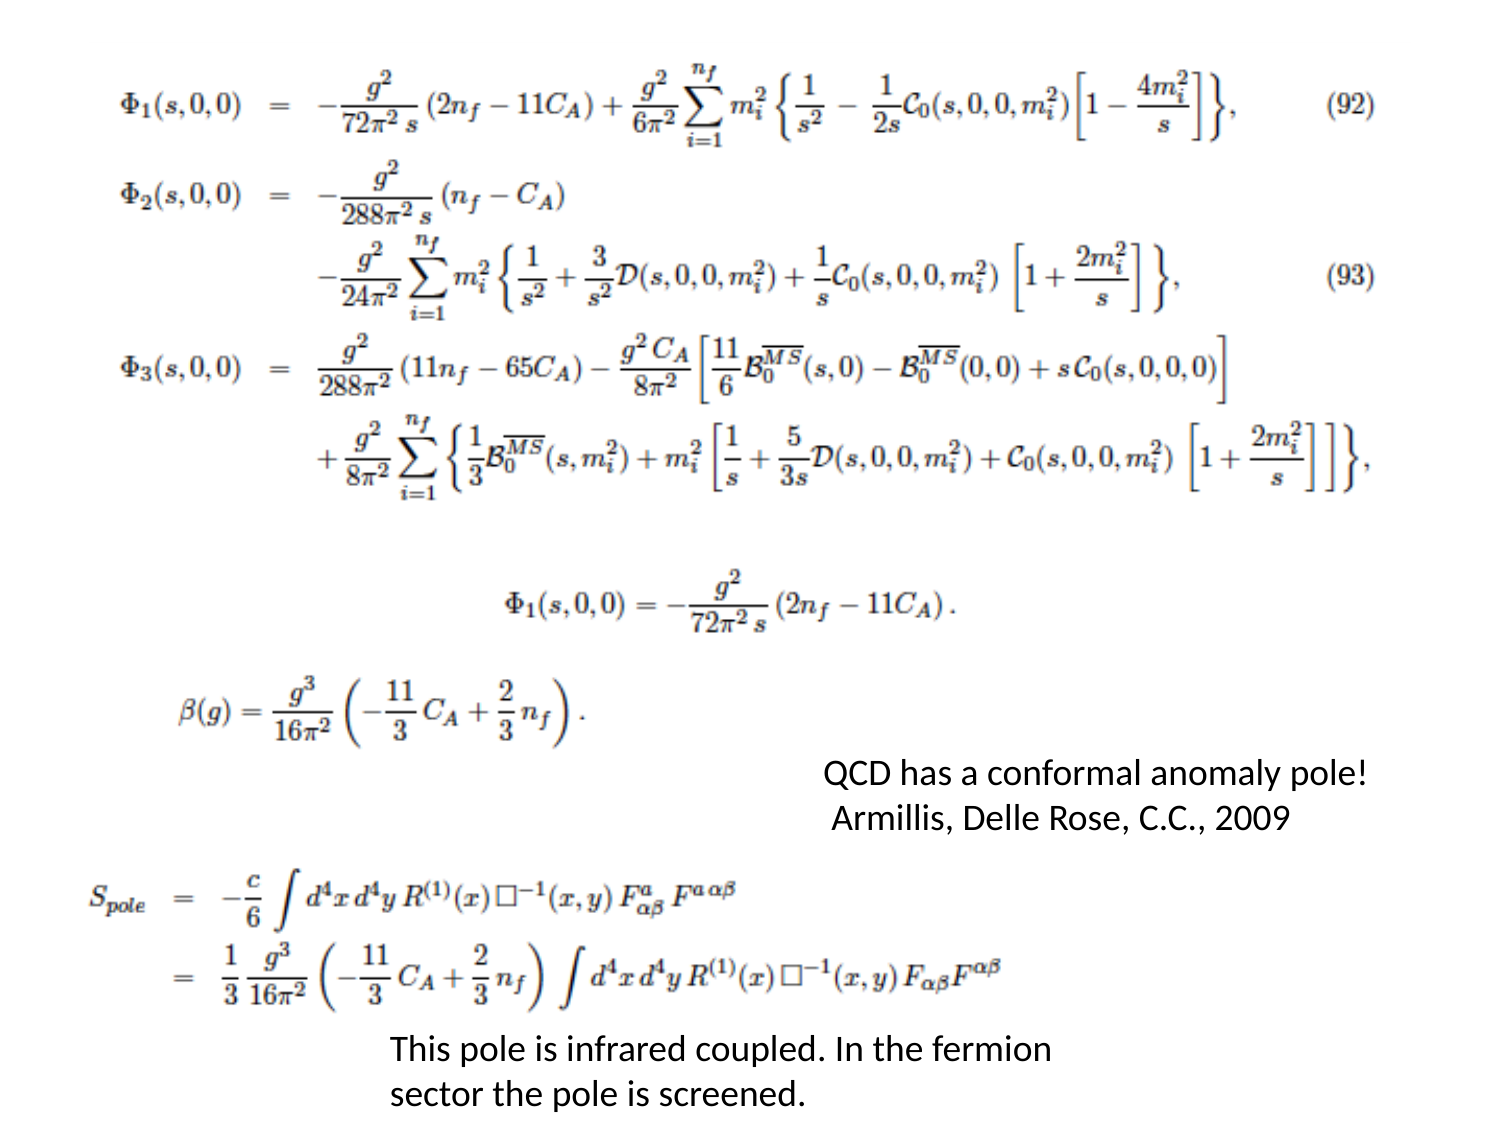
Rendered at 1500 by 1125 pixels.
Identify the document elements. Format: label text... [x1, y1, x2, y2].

picture [45, 845, 1028, 1026]
text_box This pole is infrared coupled. In the fermion sector the pole is screened. [374, 1017, 1125, 1122]
picture [89, 41, 1411, 511]
picture [156, 561, 1028, 762]
text_box QCD has a conformal anomaly pole! Armillis, Delle Rose, C.C., 2009 [808, 740, 1393, 845]
